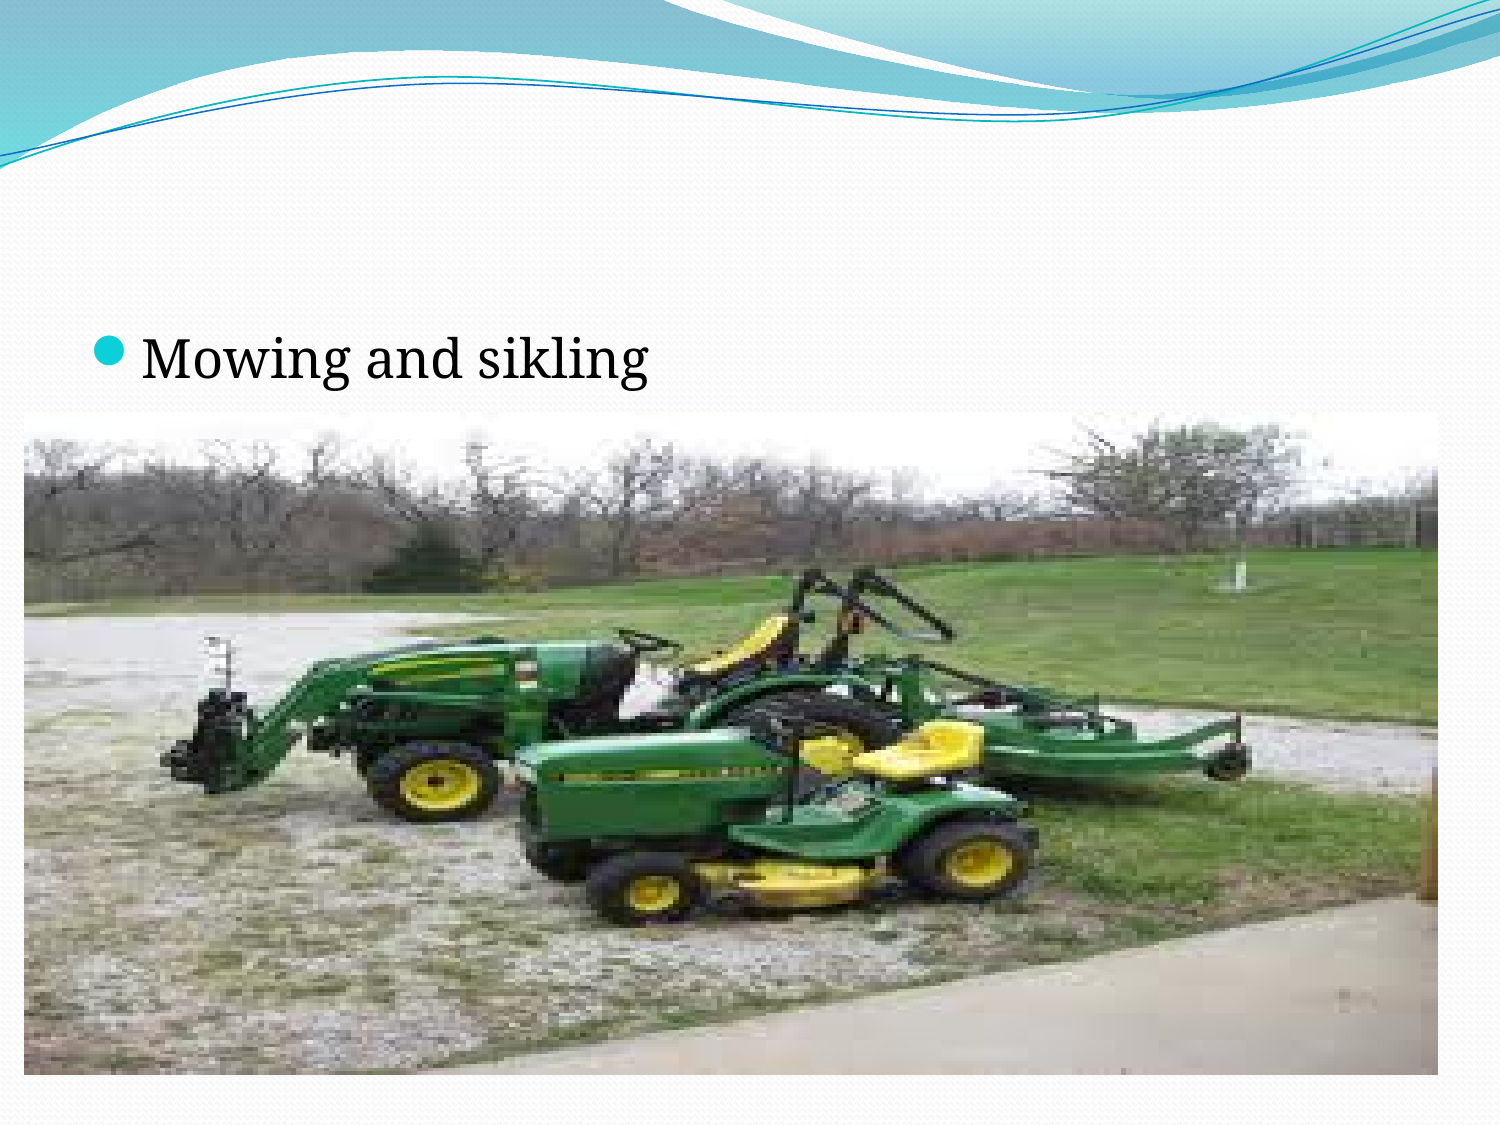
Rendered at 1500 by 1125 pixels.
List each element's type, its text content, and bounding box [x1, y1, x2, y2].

list Mowing and sikling [75, 317, 1425, 411]
picture [24, 412, 1438, 1076]
